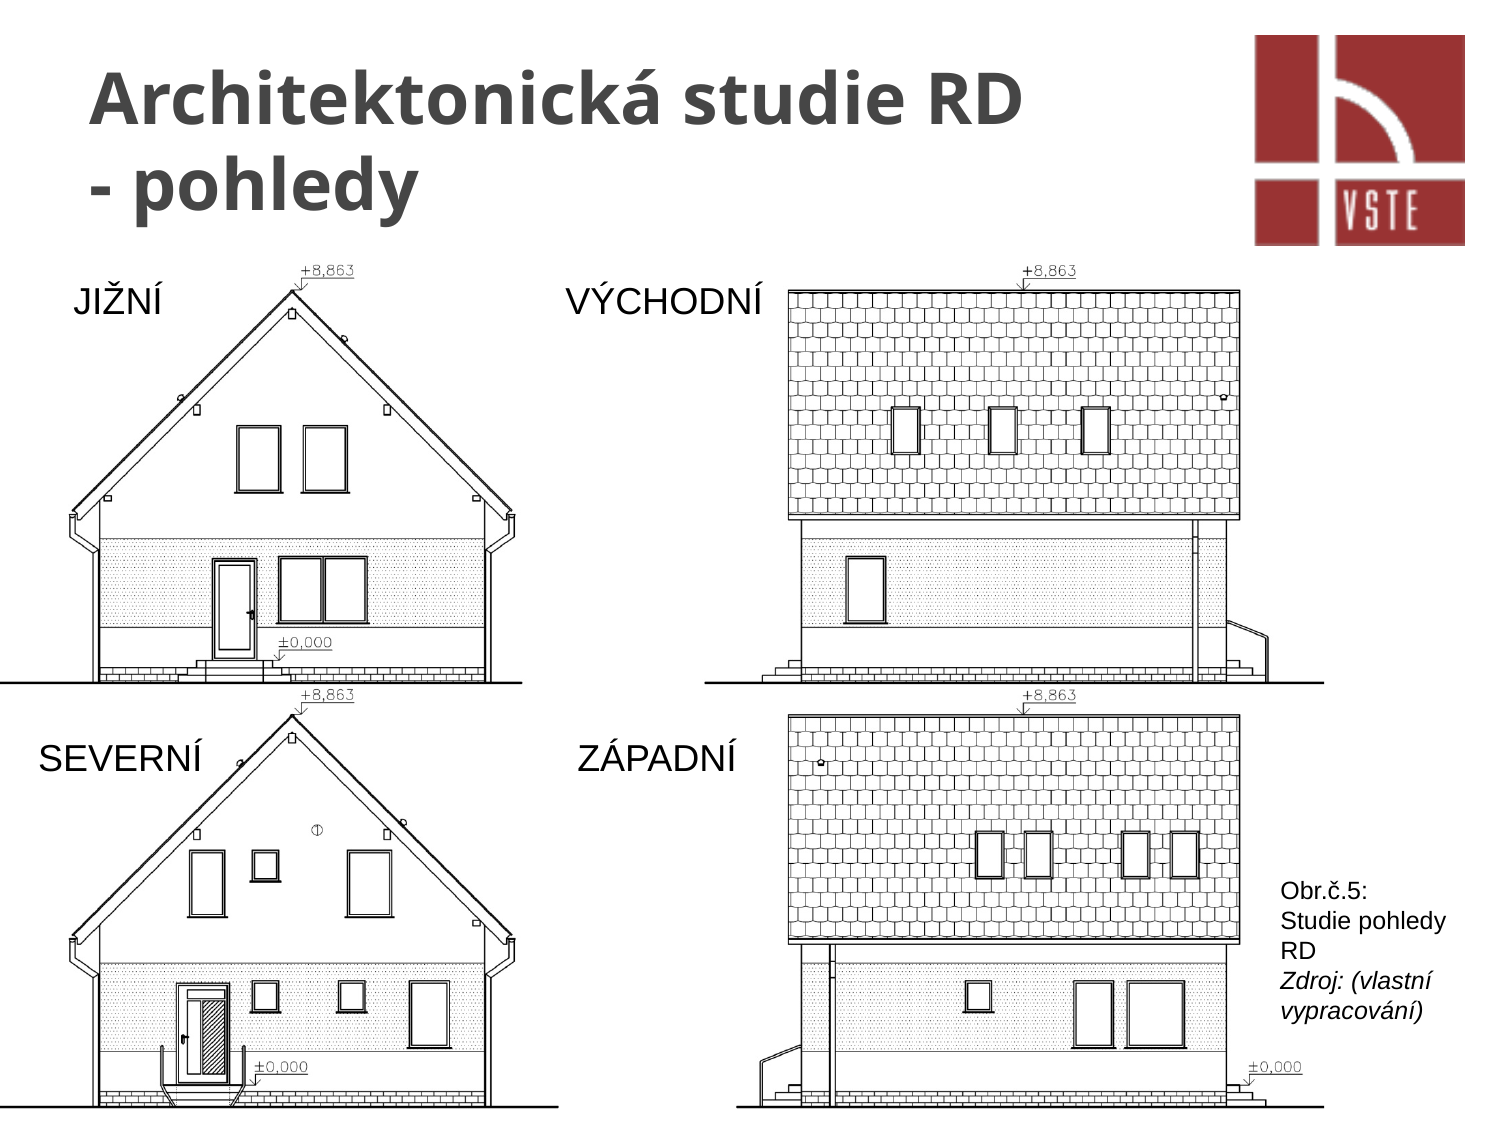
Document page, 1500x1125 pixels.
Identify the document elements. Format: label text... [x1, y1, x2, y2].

picture [0, 34, 1466, 1125]
text_box Obr.č.5: Studie pohledy RD Zdroj: (vlastní vypracování) [1330, 867, 1500, 1032]
title Architektonická studie RD - pohledy [75, 45, 1247, 233]
